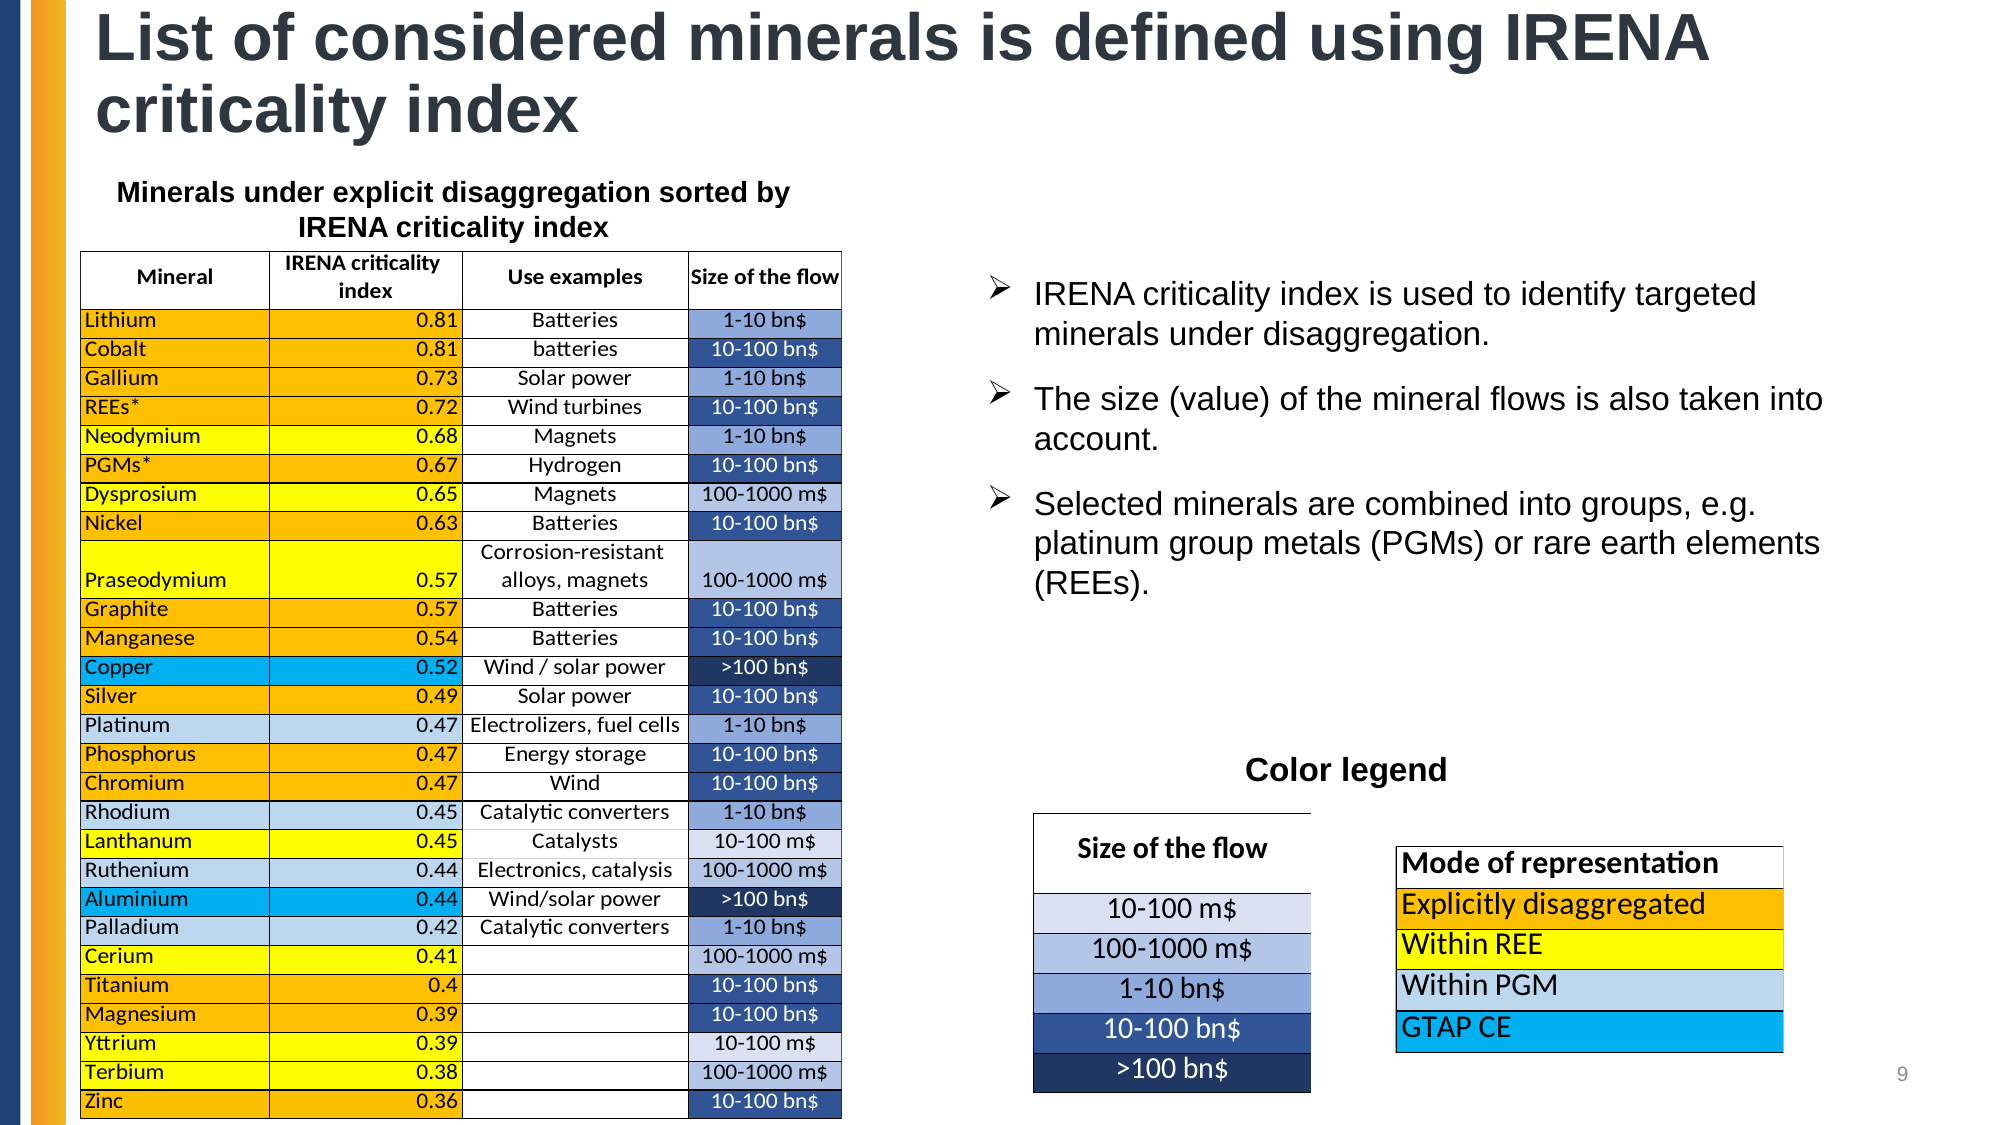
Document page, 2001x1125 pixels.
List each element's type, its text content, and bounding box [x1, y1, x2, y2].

text_box Minerals under explicit disaggregation sorted by IRENA criticality index [65, 165, 843, 251]
picture [80, 251, 843, 1120]
text_box IRENA criticality index is used to identify targeted minerals under disaggregation. The size (value) of the mineral flows is also taken into account. Selected minerals are combined into groups, e.g. platinum group metals (PGMs) or rare earth elements (REEs). [972, 264, 1876, 609]
title List of considered minerals is defined using IRENA criticality index [80, 0, 2000, 151]
text_box Color legend [1230, 741, 1528, 796]
picture [1032, 813, 1312, 1094]
picture [1395, 846, 1785, 1054]
slide_number 9 [1473, 1042, 1924, 1103]
